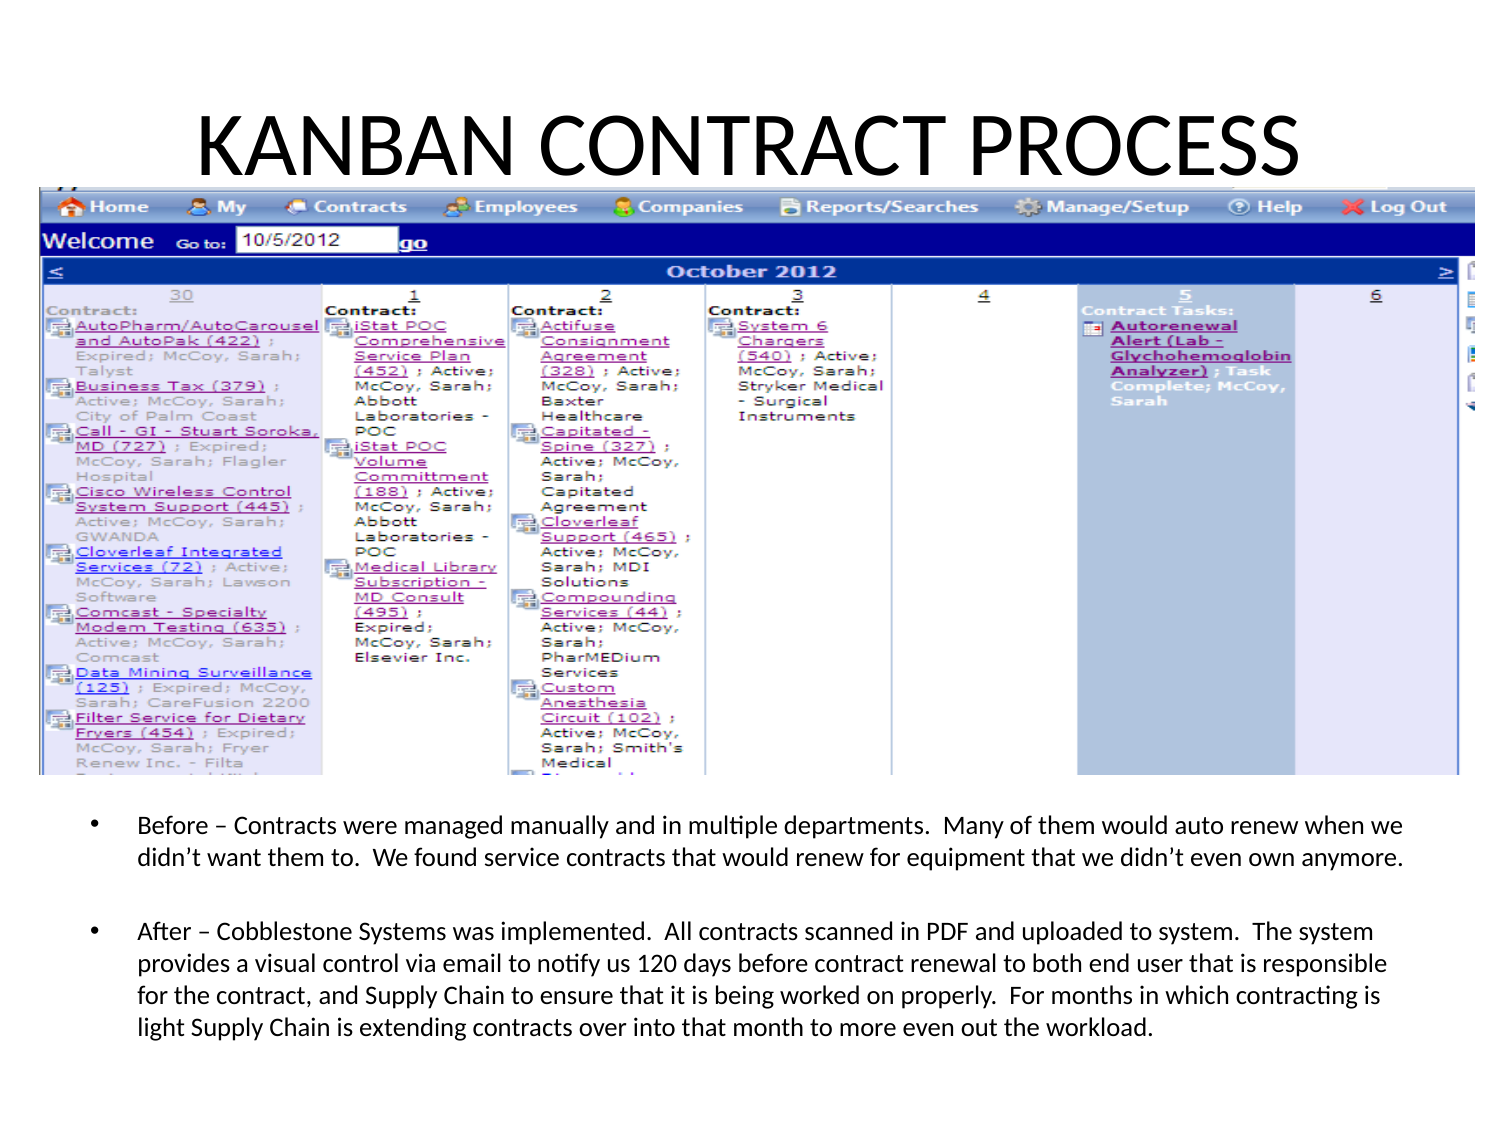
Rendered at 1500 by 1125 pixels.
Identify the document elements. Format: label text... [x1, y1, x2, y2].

picture [39, 187, 1476, 776]
list Before – Contracts were managed manually and in multiple departments. Many of them would auto renew when we didn’t want them to. We found service contracts that would renew for equipment that we didn’t even own anymore. After – Cobblestone Systems was implemented. All contracts scanned in PDF and uploaded to system. The system provides a visual control via email to notify us 120 days before contract renewal to both end user that is responsible for the contract, and Supply Chain to ensure that it is being worked on properly. For months in which contracting is light Supply Chain is extending contracts over into that month to more even out the workload. [75, 800, 1425, 1100]
title KANBAN CONTRACT PROCESS [75, 45, 1425, 185]
